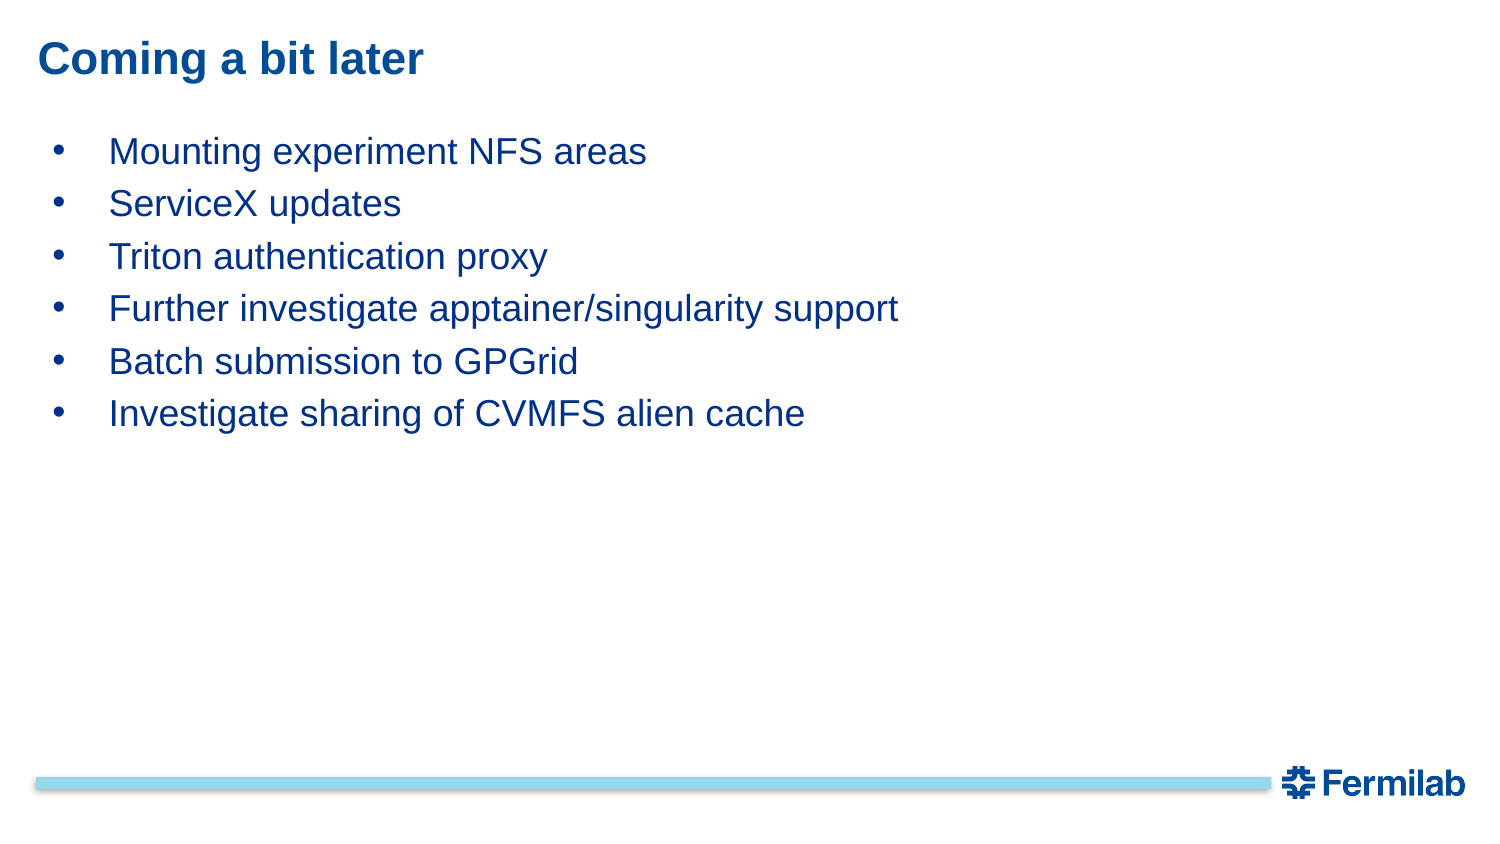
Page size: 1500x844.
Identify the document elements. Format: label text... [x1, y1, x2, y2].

title Coming a bit later [37, 30, 1463, 84]
picture [1282, 766, 1465, 799]
list Mounting experiment NFS areas ServiceX updates Triton authentication proxy Further investigate apptainer/singularity support Batch submission to GPGrid Investigate sharing of CVMFS alien cache [37, 119, 1463, 744]
